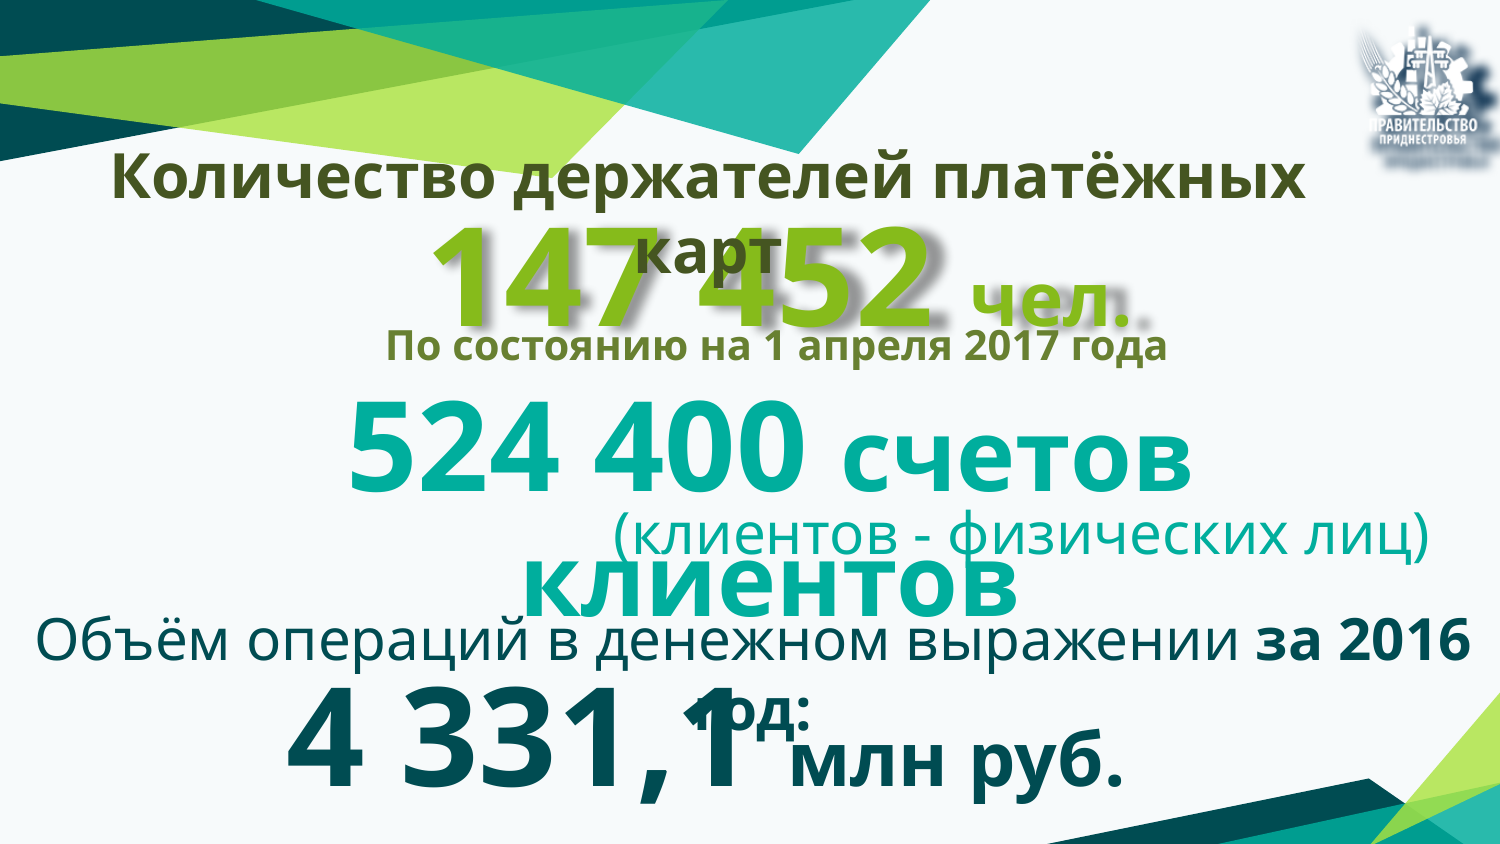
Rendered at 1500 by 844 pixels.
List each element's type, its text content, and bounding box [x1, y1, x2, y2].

picture [1352, 19, 1483, 151]
title 4 331,1 млн руб. [218, 664, 1194, 782]
title 147 452 чел. [88, 184, 1471, 321]
text_box Количество держателей платёжных карт [64, 121, 1353, 198]
title 524 400 счетов клиентов [88, 351, 1453, 498]
subtitle По состоянию на 1 апреля 2017 года [289, 303, 1265, 351]
subtitle Объём операций в денежном выражении за 2016 год: [5, 587, 1500, 664]
subtitle (клиентов - физических лиц) [572, 480, 1471, 557]
